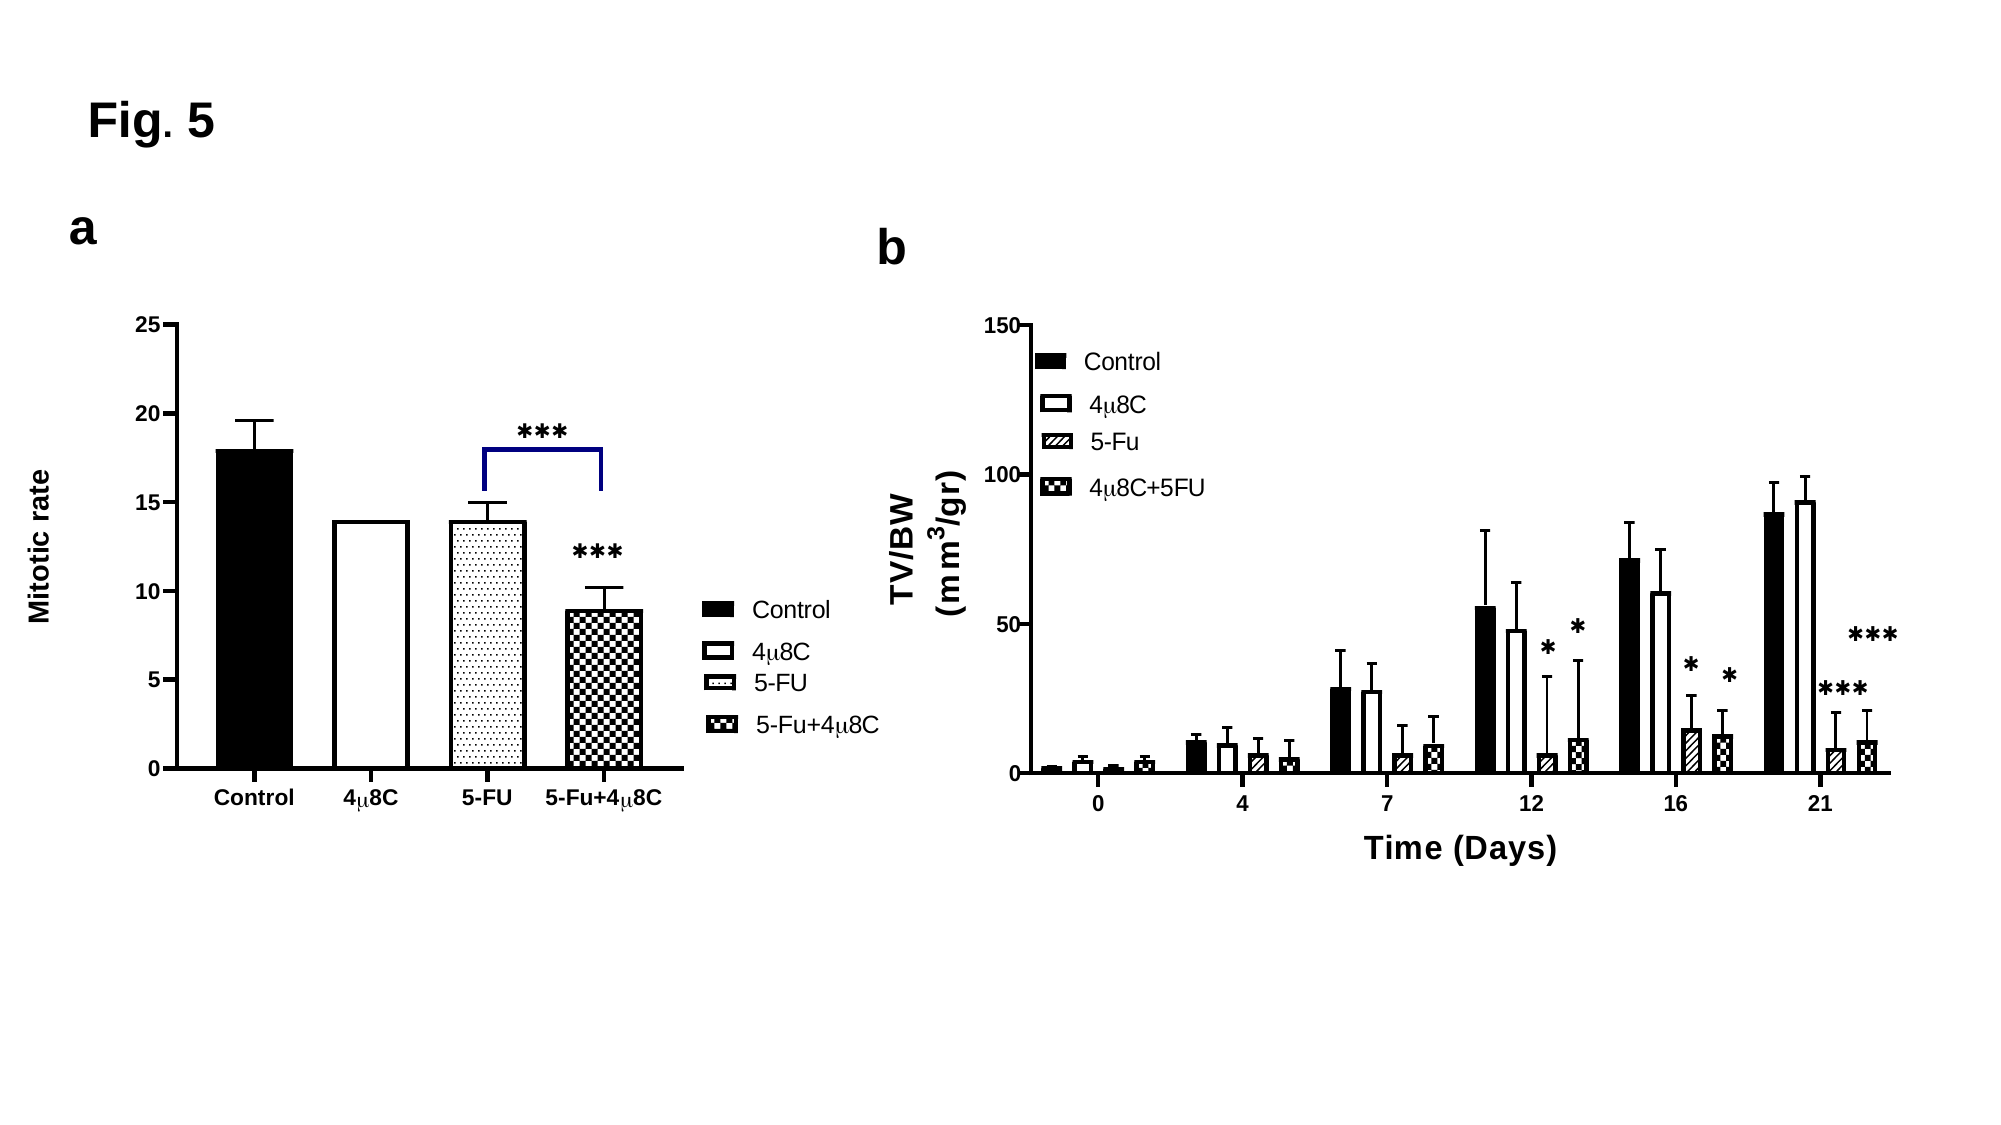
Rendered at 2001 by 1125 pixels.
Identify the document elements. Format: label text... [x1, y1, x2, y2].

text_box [861, 283, 1959, 890]
text_box a [54, 186, 297, 262]
text_box Fig. 5 [72, 80, 316, 155]
text_box b [861, 207, 1104, 283]
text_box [0, 283, 861, 831]
